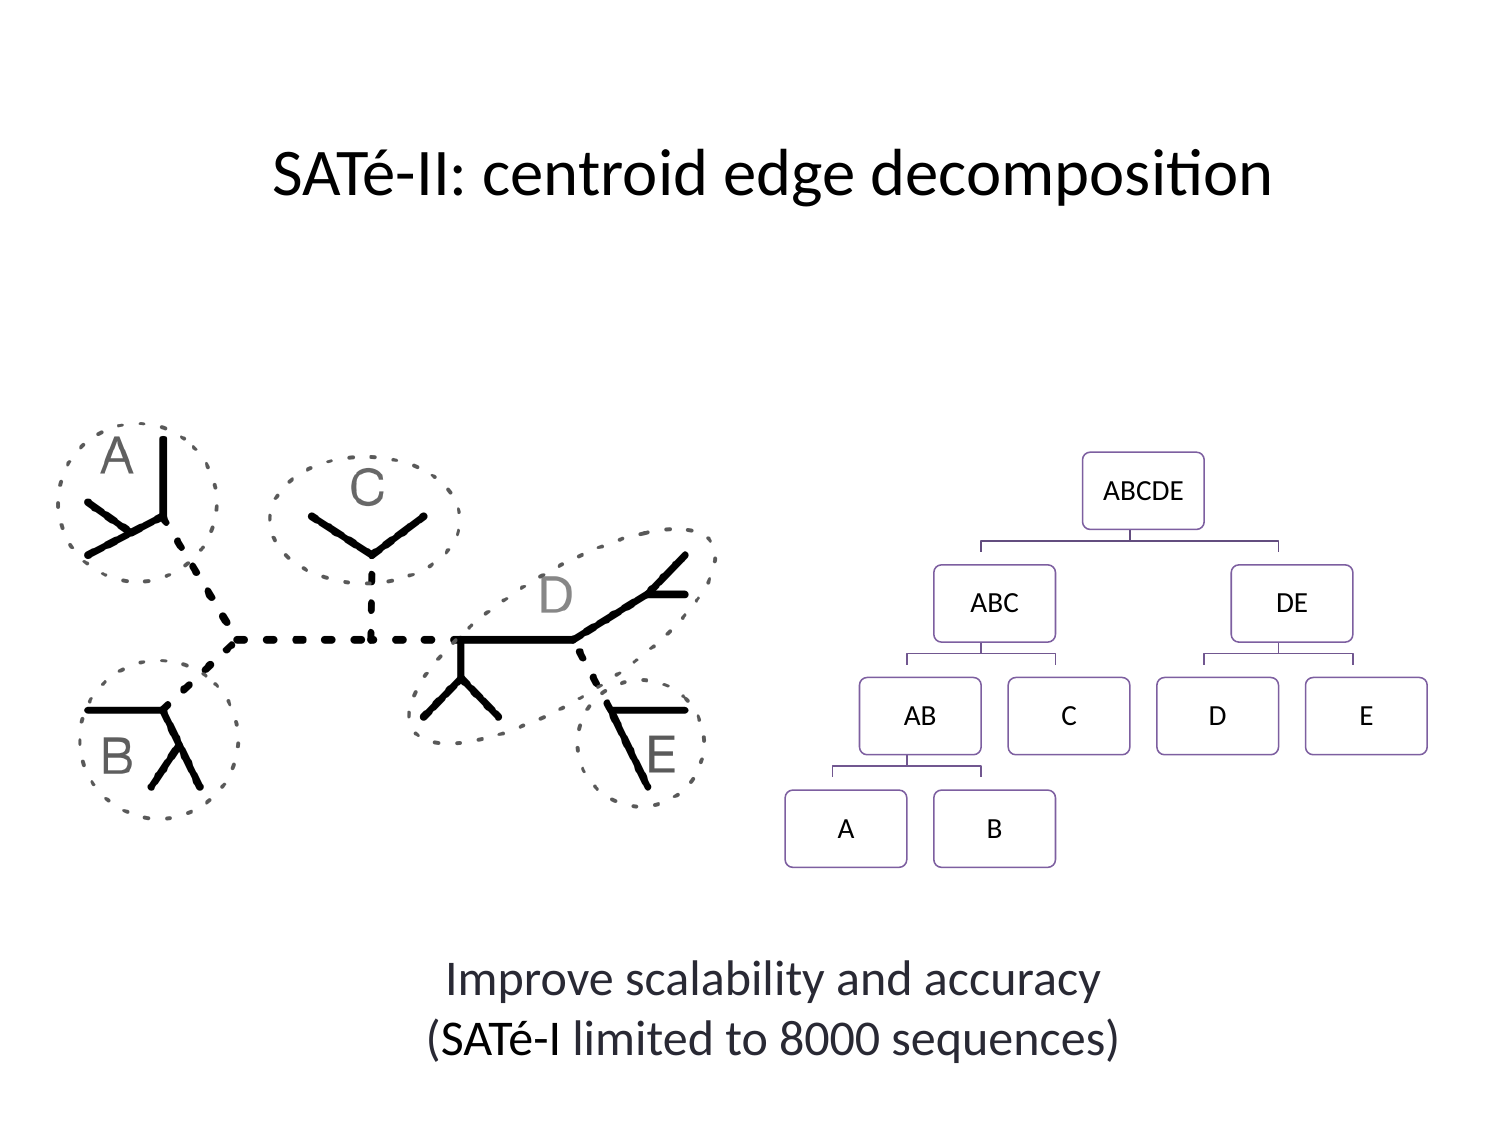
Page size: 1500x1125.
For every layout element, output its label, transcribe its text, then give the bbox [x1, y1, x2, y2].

text_box Improve scalability and accuracy (SATé-I limited to 8000 sequences) [410, 938, 1136, 1125]
title SATé-II: centroid edge decomposition [75, 87, 1473, 250]
picture [54, 411, 747, 822]
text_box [784, 451, 1428, 868]
